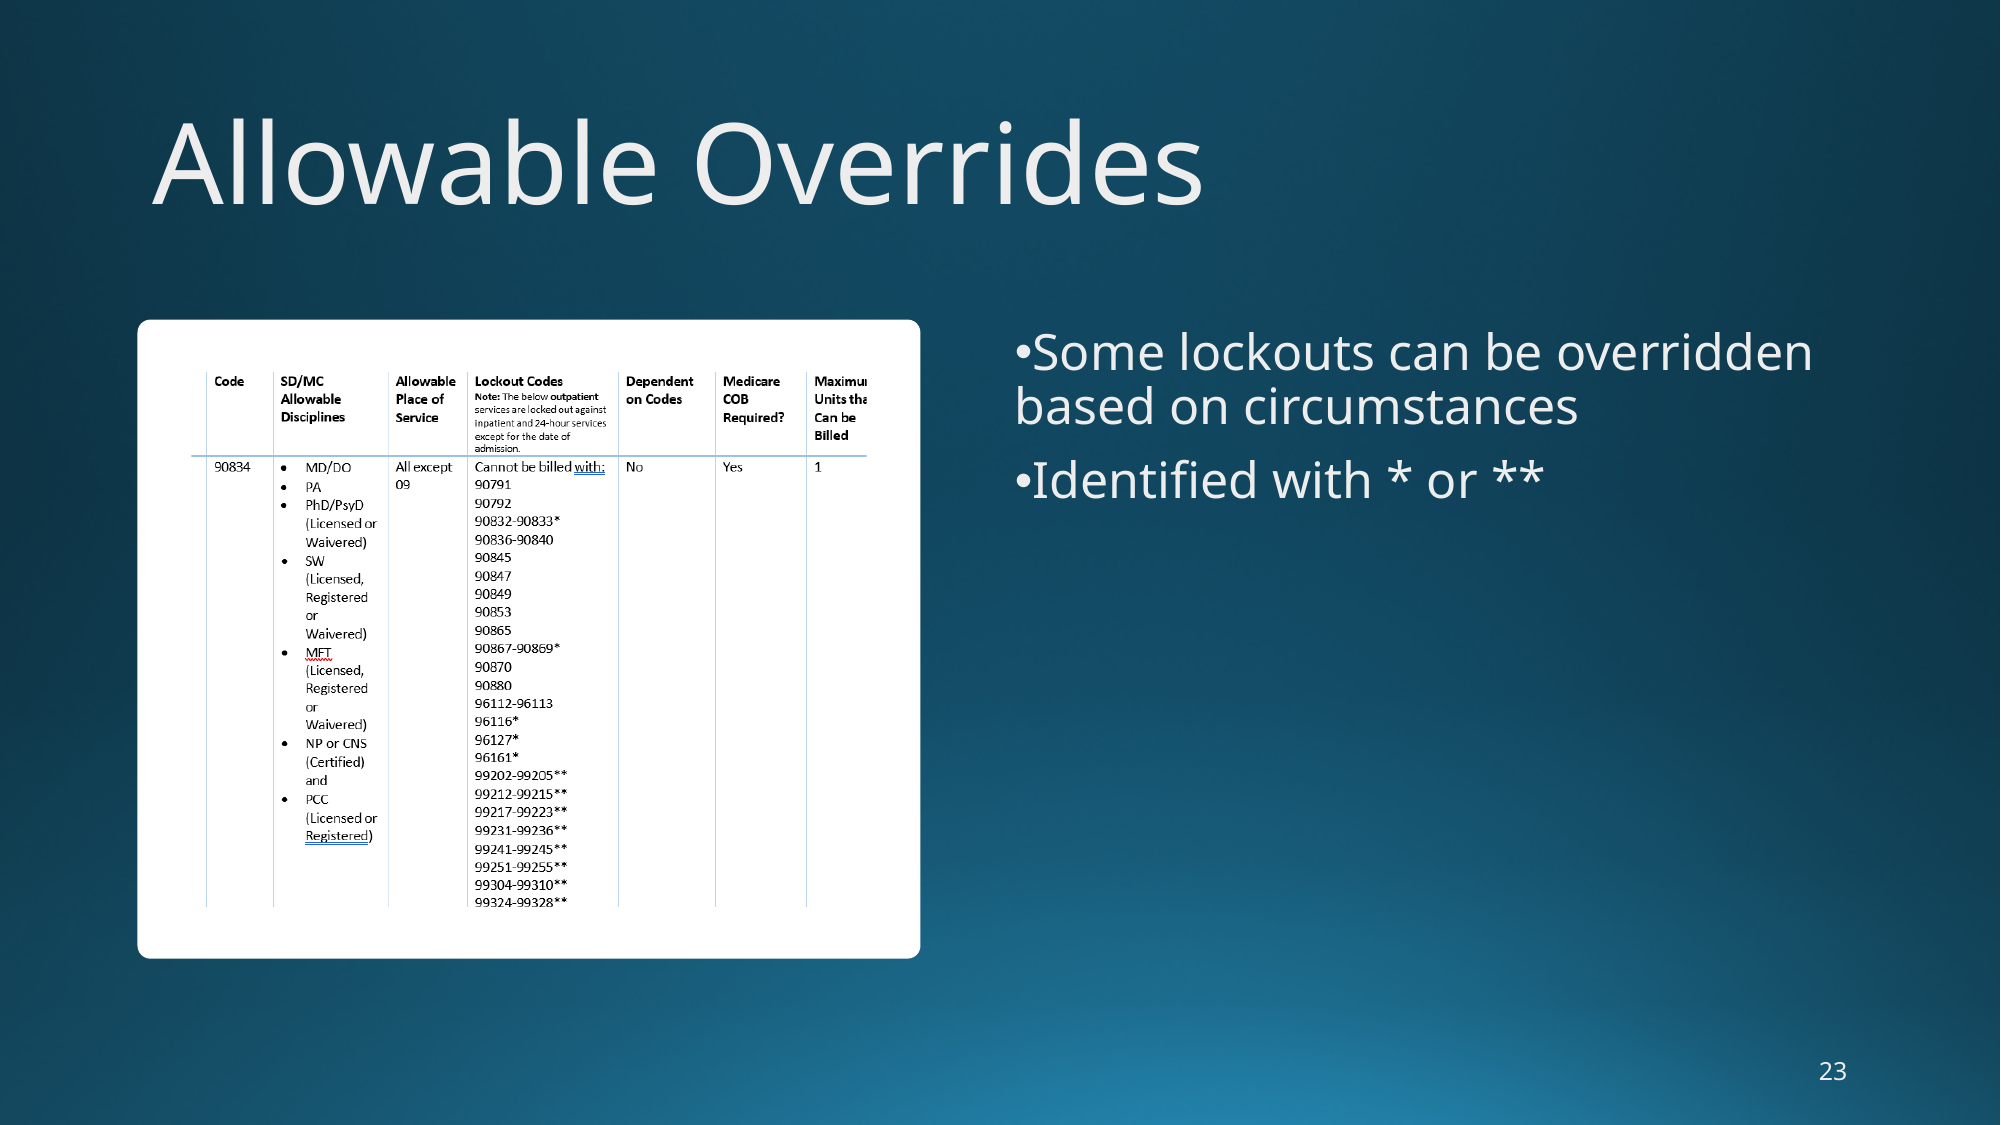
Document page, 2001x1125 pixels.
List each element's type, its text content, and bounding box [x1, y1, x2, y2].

picture [191, 372, 867, 907]
text_box [0, 0, 2000, 1125]
slide_number 23 [1412, 1042, 1863, 1103]
list Some lockouts can be overridden based on circumstances Identified with * or ** [999, 319, 1863, 1014]
text_box [136, 318, 922, 960]
title Allowable Overrides [137, 59, 1863, 278]
